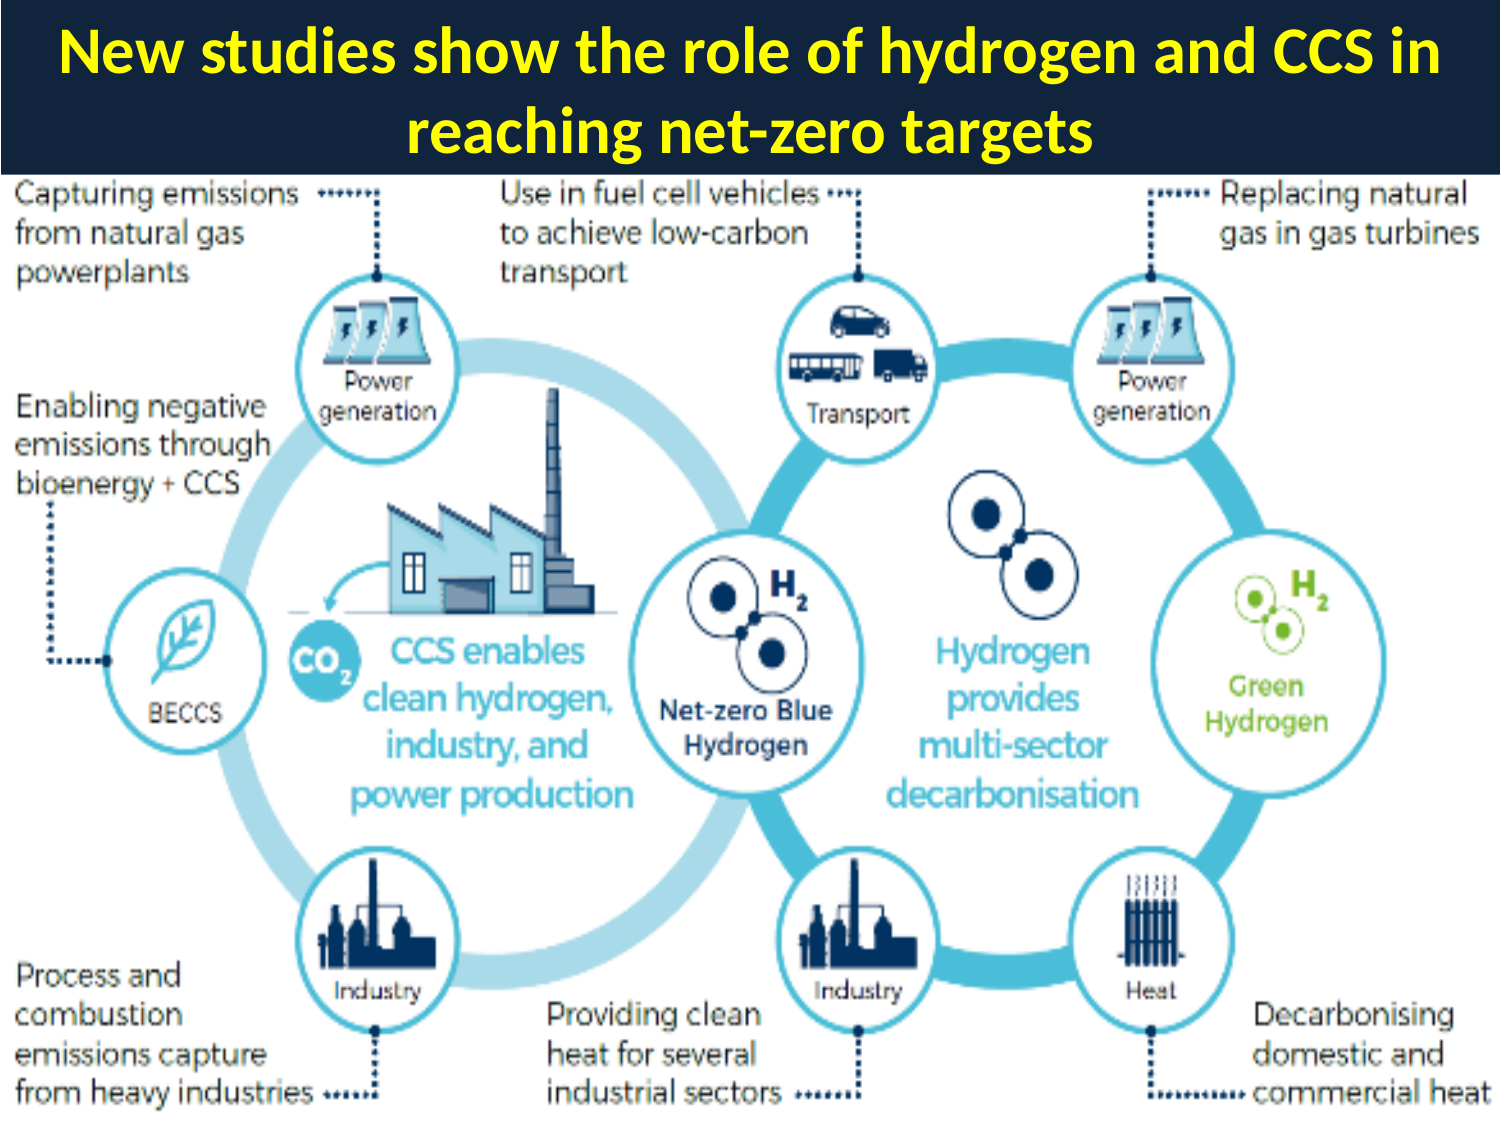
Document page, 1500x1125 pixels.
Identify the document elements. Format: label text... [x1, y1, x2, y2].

text_box New studies show the role of hydrogen and CCS in reaching net-zero targets [1, 0, 1500, 154]
picture [0, 154, 1500, 1125]
